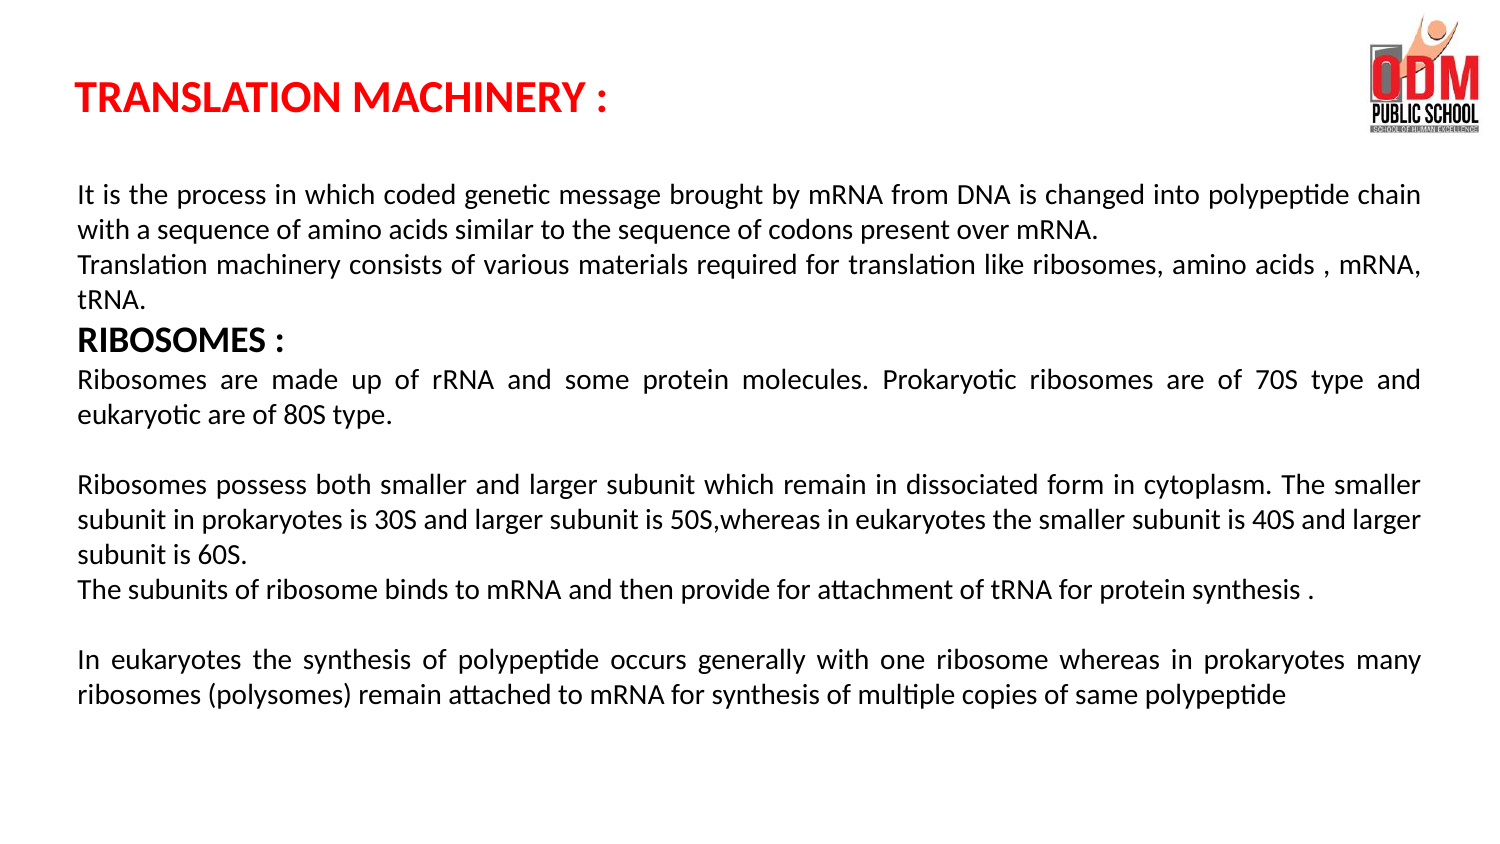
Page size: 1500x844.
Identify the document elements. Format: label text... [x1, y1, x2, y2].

text_box TRANSLATION MACHINERY : [59, 51, 1229, 135]
text_box It is the process in which coded genetic message brought by mRNA from DNA is changed into polypeptide chain with a sequence of amino acids similar to the sequence of codons present over mRNA. Translation machinery consists of various materials required for translation like ribosomes, amino acids , mRNA, tRNA. RIBOSOMES : Ribosomes are made up of rRNA and some protein molecules. Prokaryotic ribosomes are of 70S type and eukaryotic are of 80S type. Ribosomes possess both smaller and larger subunit which remain in dissociated form in cytoplasm. The smaller subunit in prokaryotes is 30S and larger subunit is 50S,whereas in eukaryotes the smaller subunit is 40S and larger subunit is 60S. The subunits of ribosome binds to mRNA and then provide for attachment of tRNA for protein synthesis . In eukaryotes the synthesis of polypeptide occurs generally with one ribosome whereas in prokaryotes many ribosomes (polysomes) remain attached to mRNA for synthesis of multiple copies of same polypeptide [62, 133, 1438, 753]
picture [1347, 0, 1500, 153]
